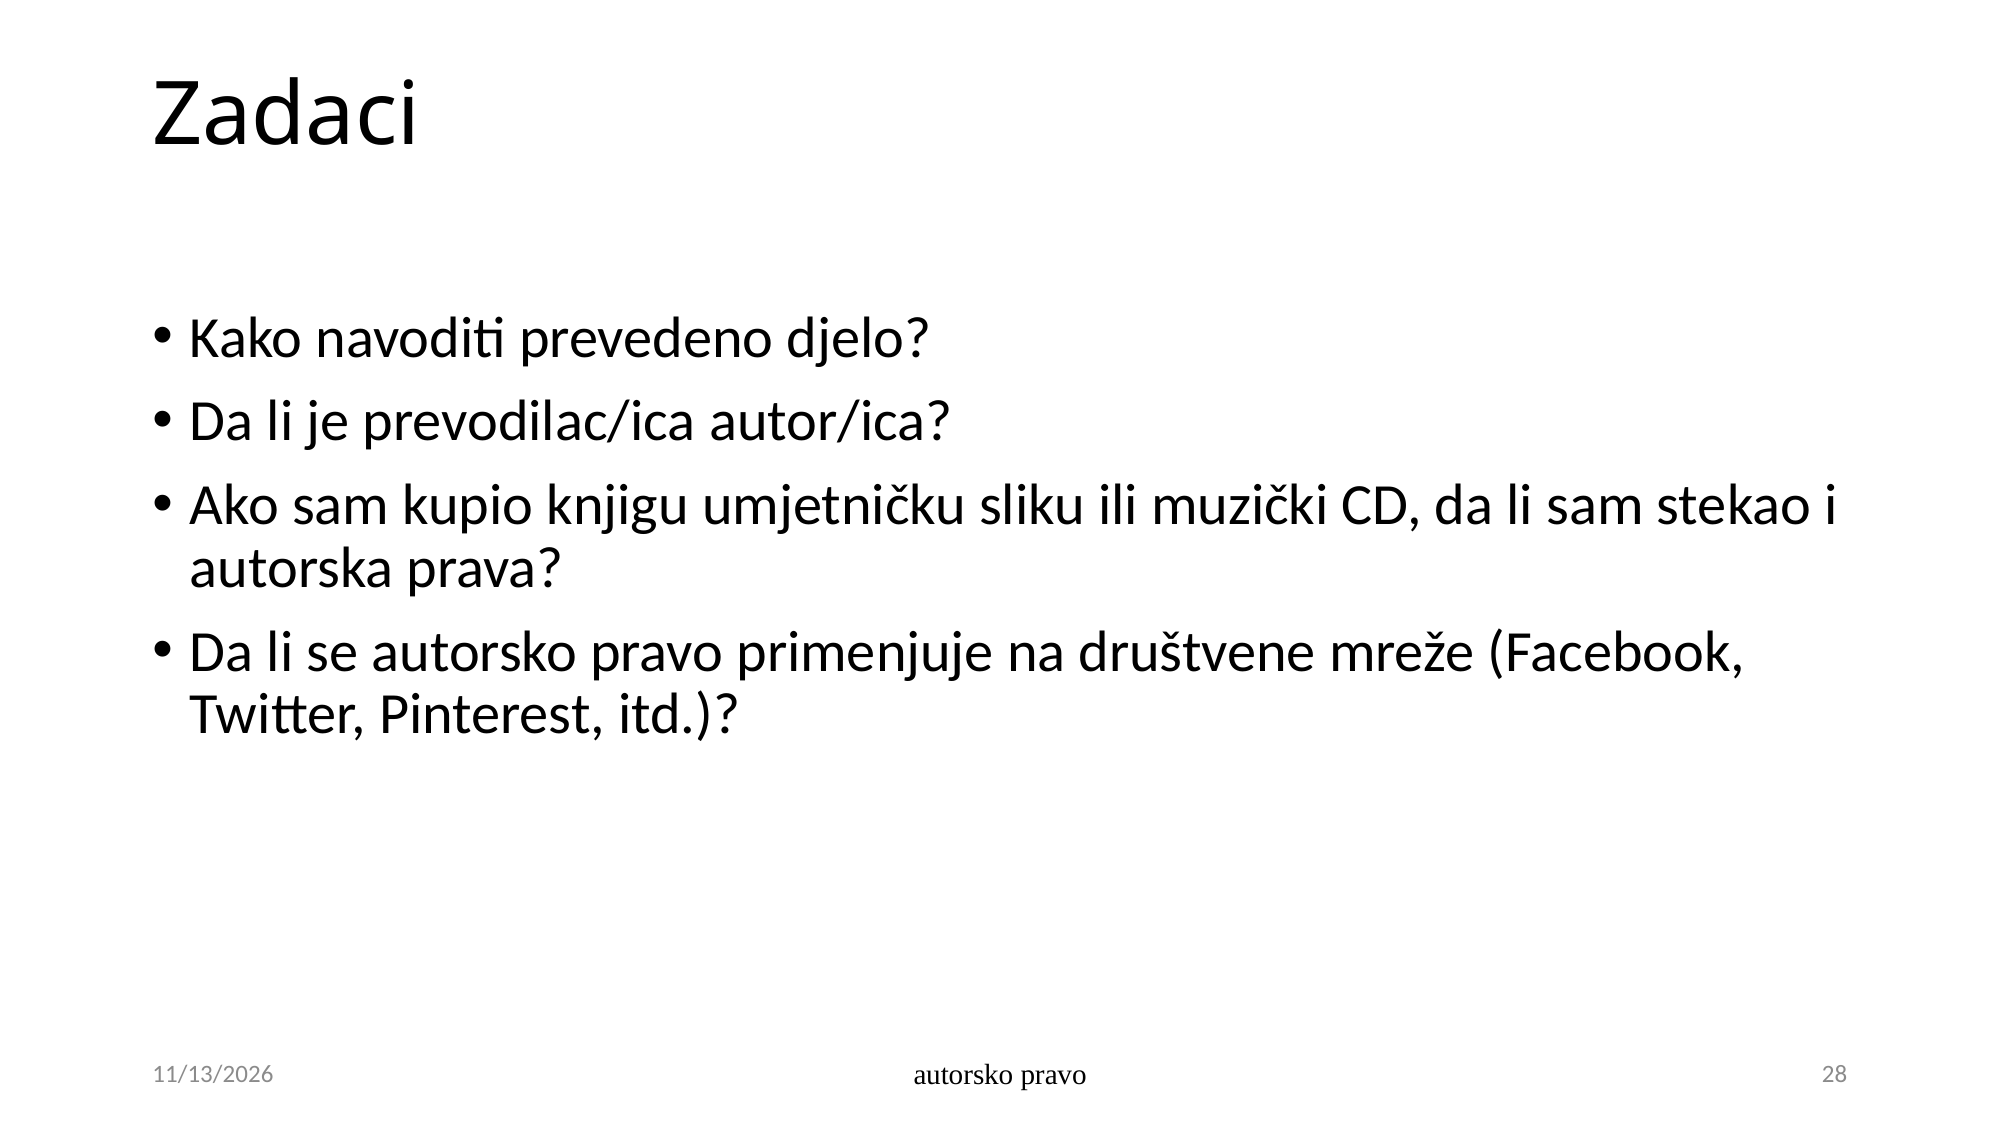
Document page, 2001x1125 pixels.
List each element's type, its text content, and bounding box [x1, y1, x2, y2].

footer autorsko pravo [662, 1042, 1338, 1103]
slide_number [137, 1042, 588, 1103]
title Zadaci [137, 59, 1863, 278]
list Kako navoditi prevedeno djelo? Da li je prevodilac/ica autor/ica? Ako sam kupio knjigu umjetničku sliku ili muzički CD, da li sam stekao i autorska prava? Da li se autorsko pravo primenjuje na društvene mreže (Facebook, Twitter, Pinterest, itd.)? [137, 299, 1863, 1014]
slide_number 28 [1412, 1042, 1863, 1103]
